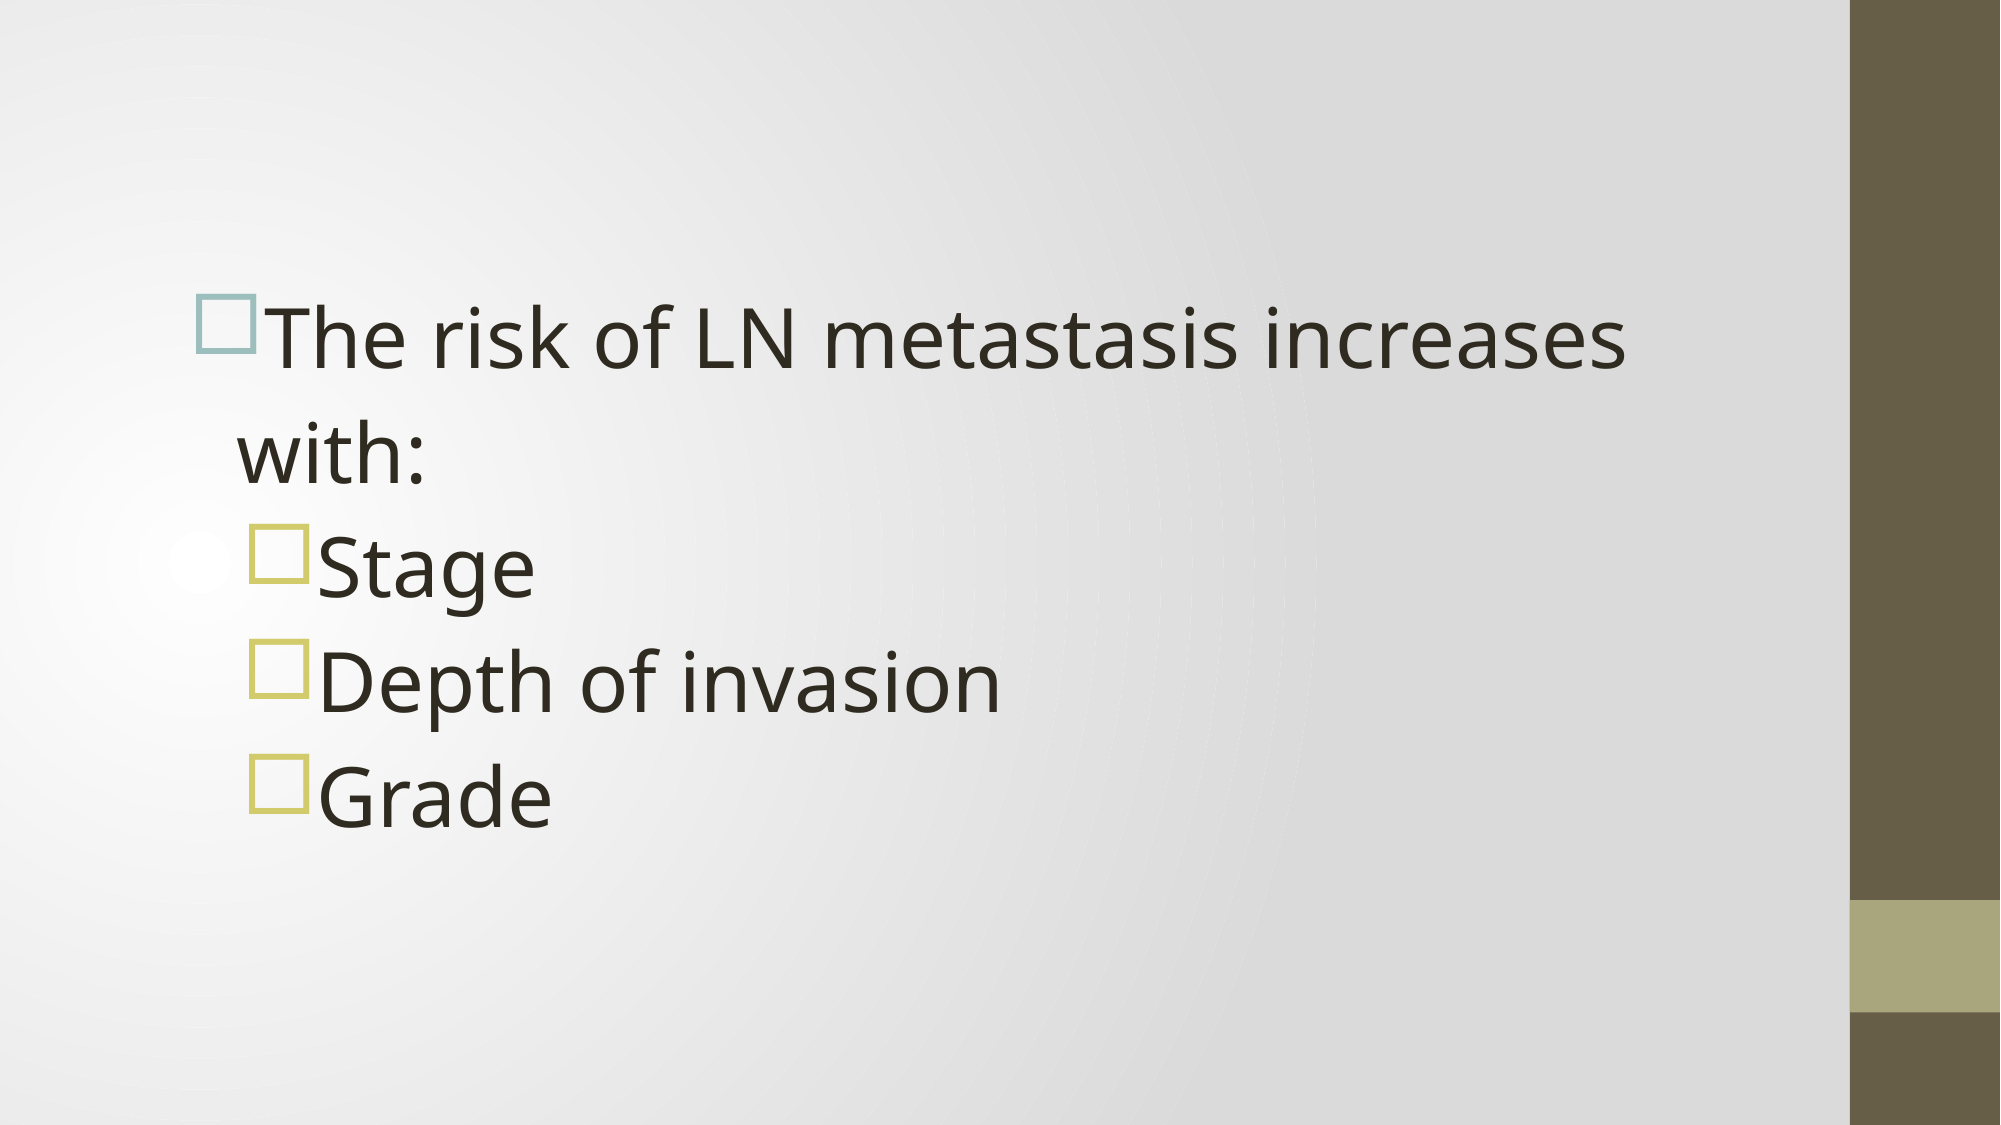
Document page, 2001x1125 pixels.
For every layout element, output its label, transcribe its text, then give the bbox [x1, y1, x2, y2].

list The risk of LN metastasis increases with: Stage Depth of invasion Grade [99, 262, 1767, 1050]
